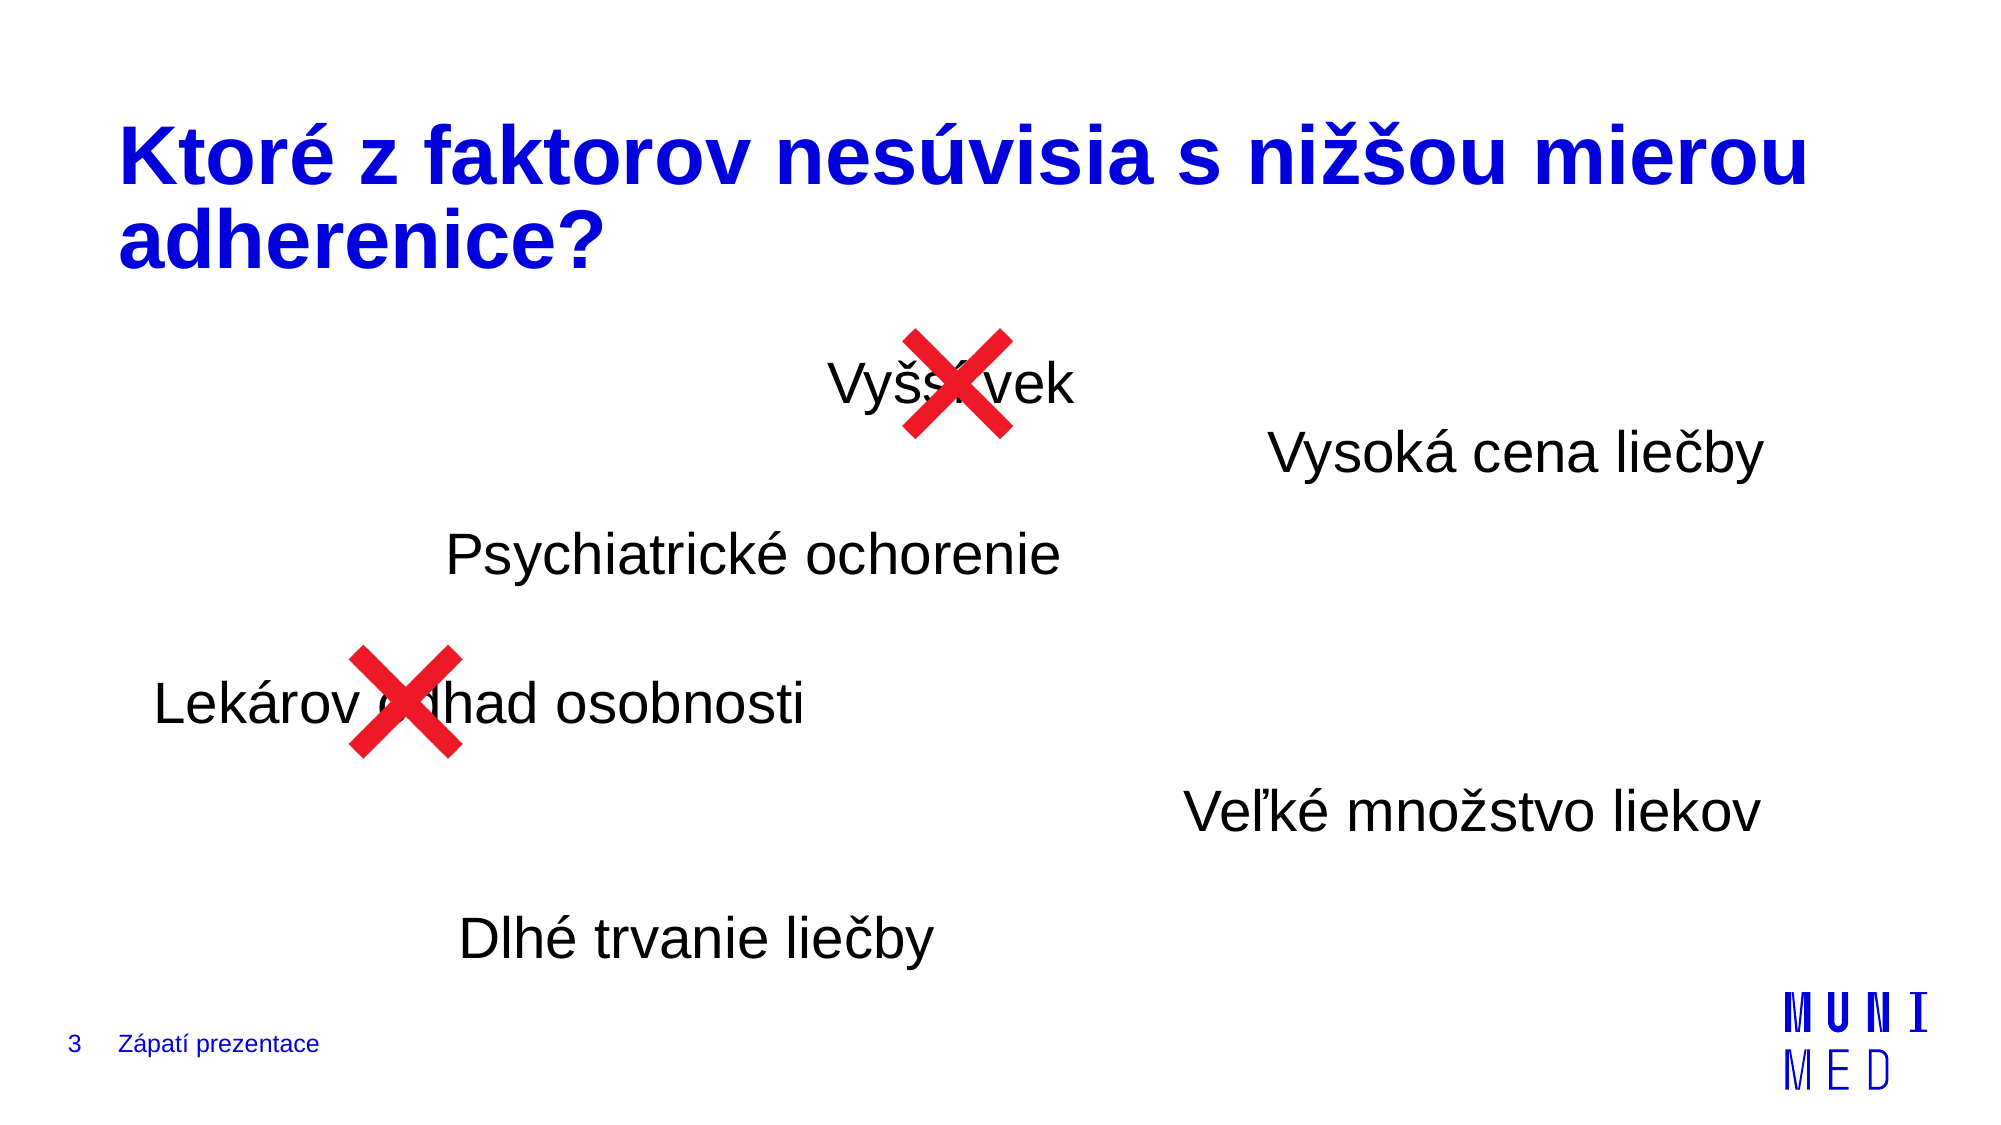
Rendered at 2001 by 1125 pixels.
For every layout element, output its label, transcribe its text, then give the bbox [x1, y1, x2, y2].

title Ktoré z faktorov nesúvisia s nižšou mierou adherenice? [118, 118, 1883, 193]
text_box Lekárov odhad osobnosti [486, 658, 822, 743]
text_box Vyšší vek [1038, 337, 1091, 423]
footer Zápatí prezentace [118, 1021, 1418, 1063]
slide_number 3 [67, 1021, 110, 1063]
picture [329, 626, 481, 778]
text_box Veľké množstvo liekov [1168, 765, 1778, 851]
text_box Vysoká cena liečby [1252, 406, 1781, 491]
text_box Vyšší vek [812, 337, 877, 423]
picture [882, 308, 1033, 459]
text_box Psychiatrické ochorenie [430, 509, 1078, 594]
text_box Lekárov odhad osobnosti [138, 658, 324, 743]
text_box Dlhé trvanie liečby [443, 893, 951, 978]
